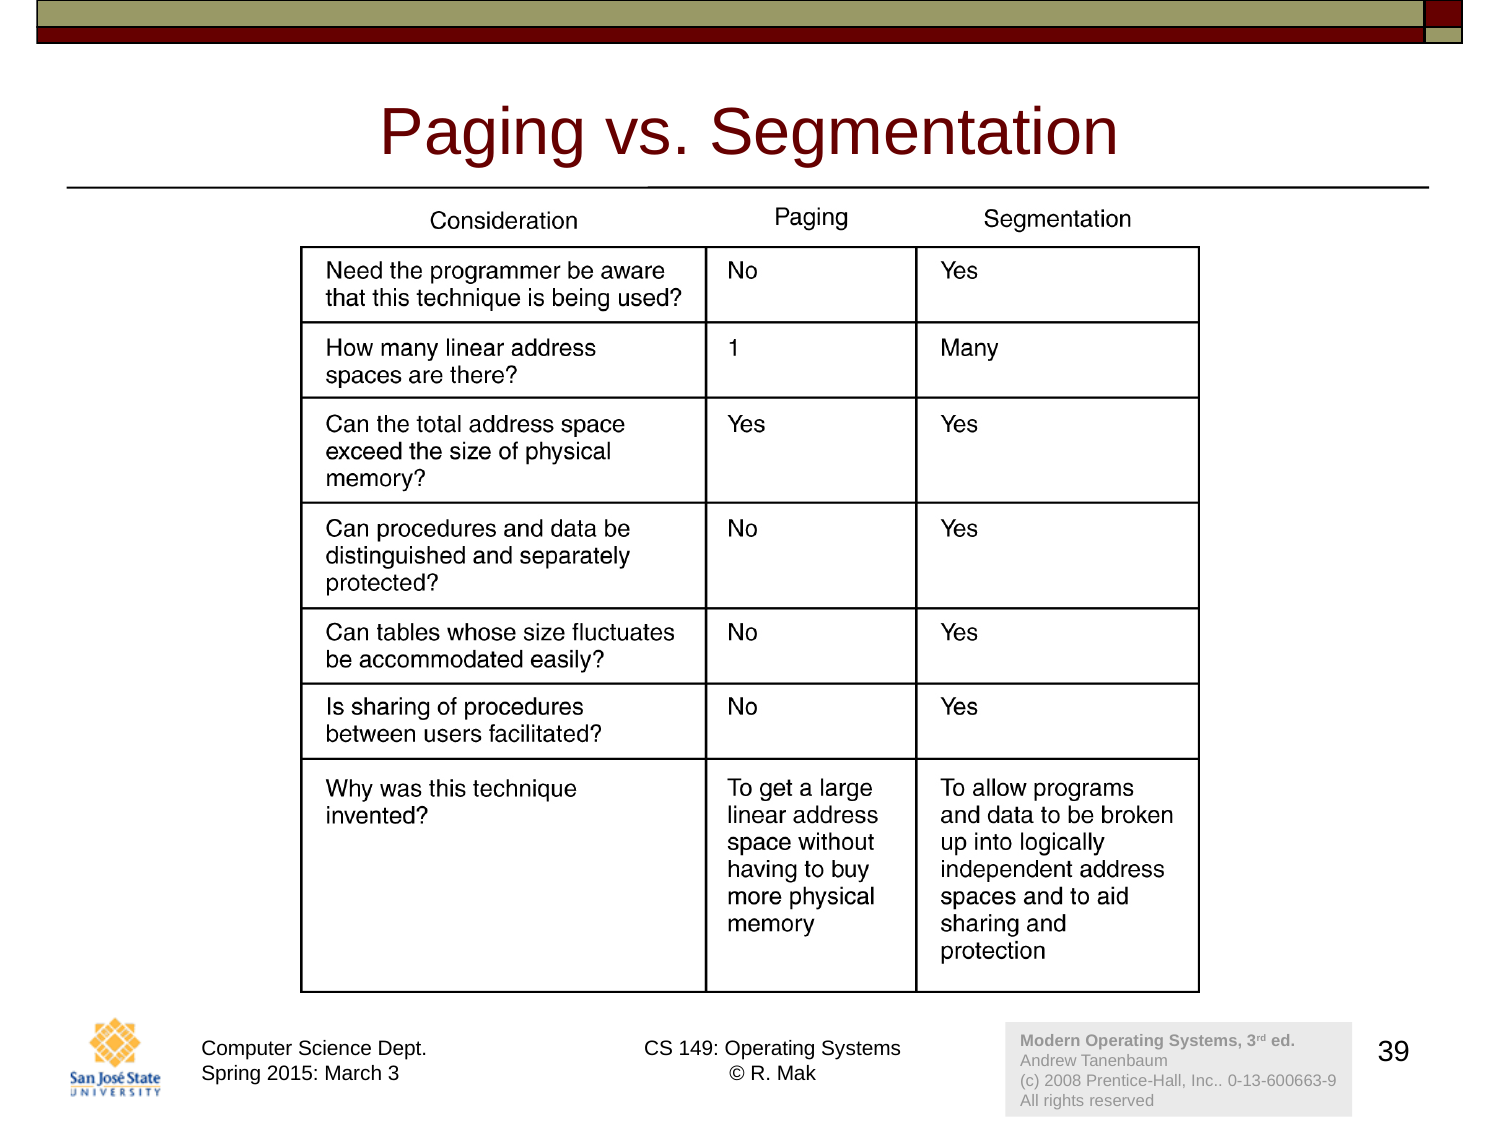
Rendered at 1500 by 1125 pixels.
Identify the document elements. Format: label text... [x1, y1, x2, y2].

picture [299, 202, 1201, 993]
slide_number 39 [1353, 1025, 1425, 1100]
picture [60, 1012, 166, 1112]
title Paging vs. Segmentation [75, 67, 1425, 175]
text_box Modern Operating Systems, 3rd ed. Andrew Tanenbaum (c) 2008 Prentice-Hall, Inc.. 0-13-600663-9 All rights reserved [1005, 1022, 1353, 1117]
